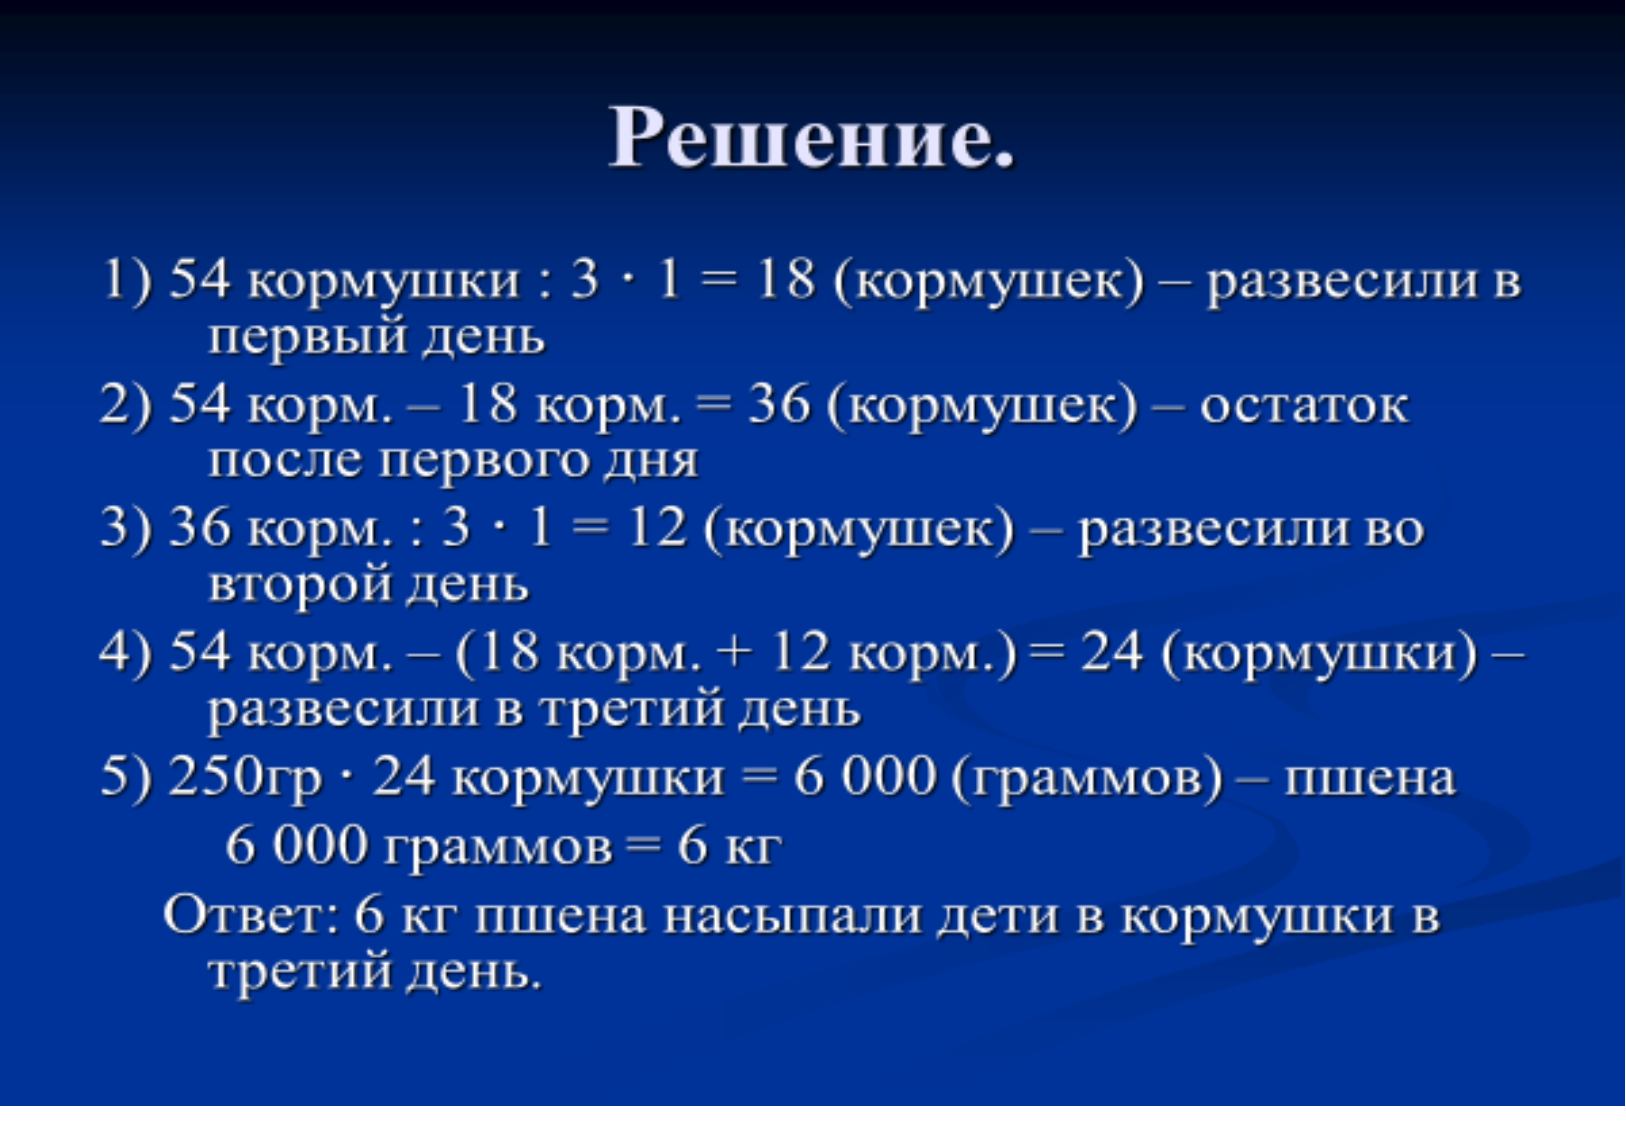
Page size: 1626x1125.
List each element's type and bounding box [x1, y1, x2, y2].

list [0, 0, 1625, 1107]
